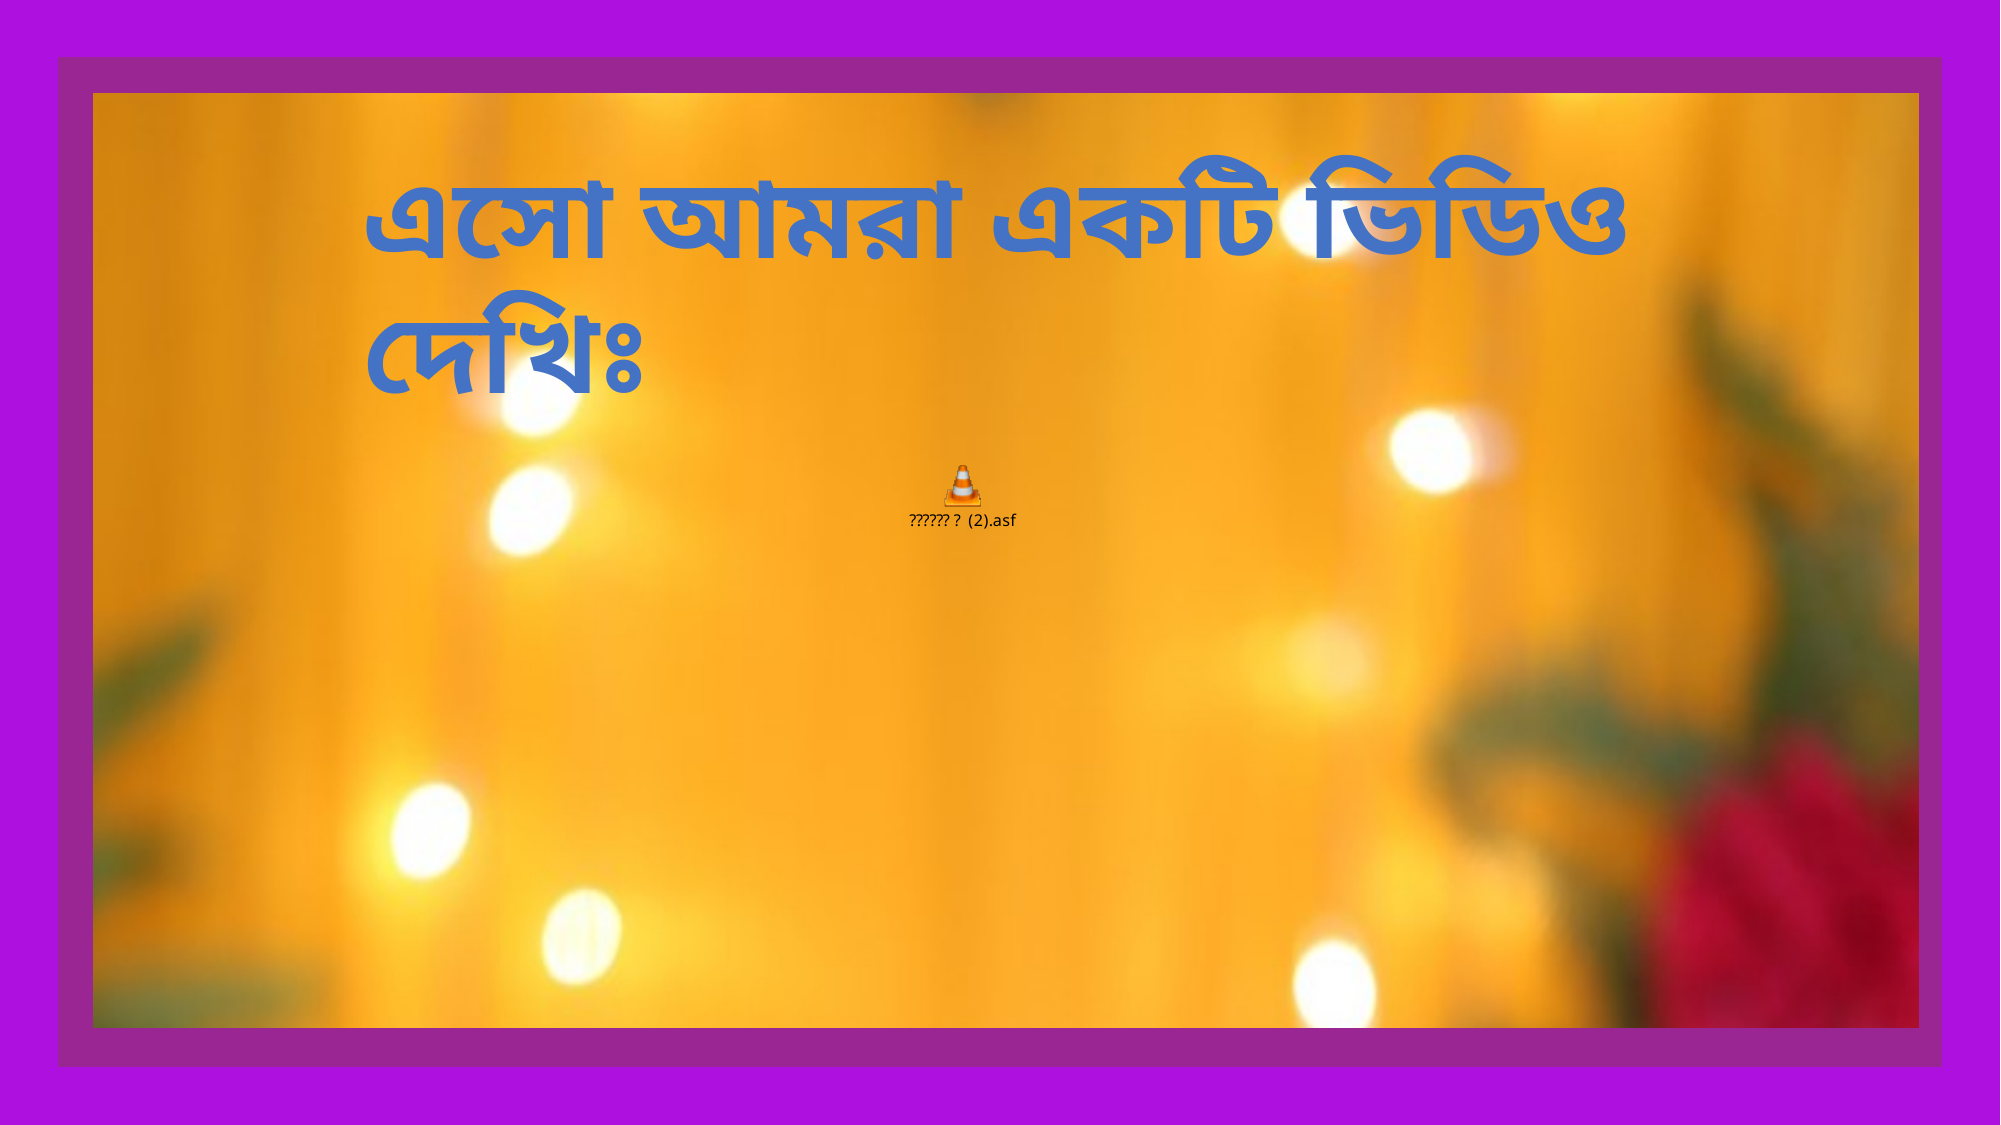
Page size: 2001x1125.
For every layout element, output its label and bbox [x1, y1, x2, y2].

text_box [892, 464, 1033, 537]
text_box [0, 0, 2000, 1125]
